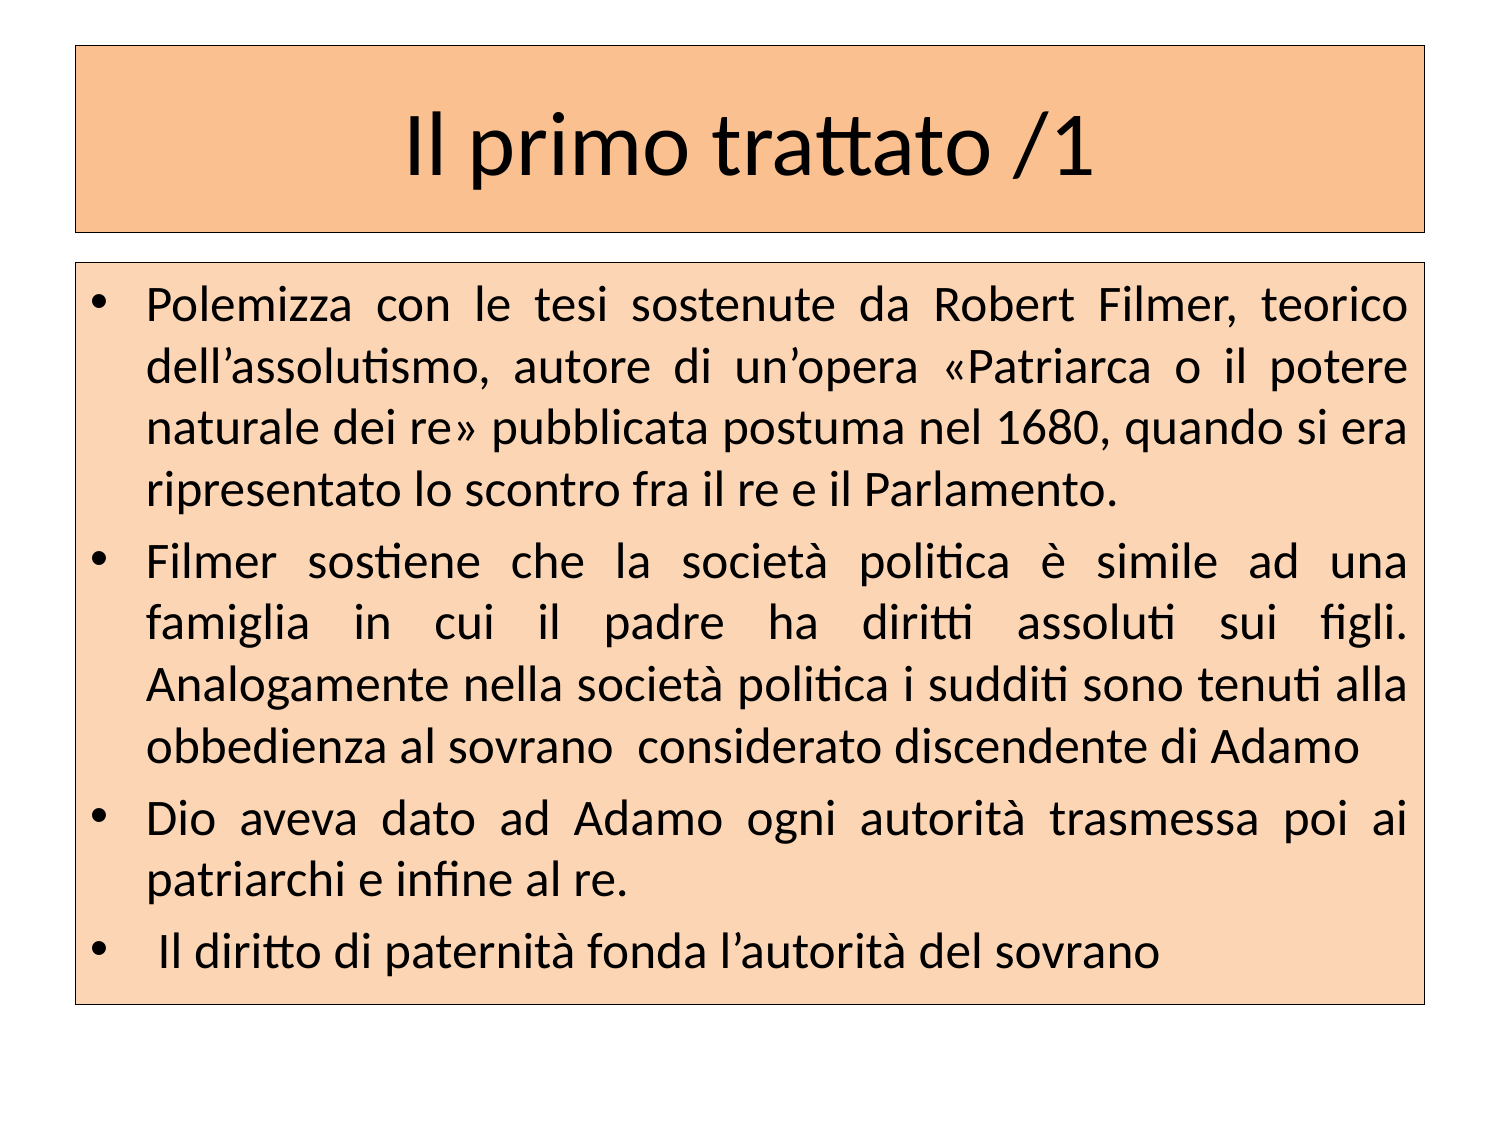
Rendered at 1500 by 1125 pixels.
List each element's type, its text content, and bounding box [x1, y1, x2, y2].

list Polemizza con le tesi sostenute da Robert Filmer, teorico dell’assolutismo, autore di un’opera «Patriarca o il potere naturale dei re» pubblicata postuma nel 1680, quando si era ripresentato lo scontro fra il re e il Parlamento. Filmer sostiene che la società politica è simile ad una famiglia in cui il padre ha diritti assoluti sui figli. Analogamente nella società politica i sudditi sono tenuti alla obbedienza al sovrano considerato discendente di Adamo Dio aveva dato ad Adamo ogni autorità trasmessa poi ai patriarchi e infine al re. Il diritto di paternità fonda l’autorità del sovrano [75, 262, 1425, 1005]
title Il primo trattato /1 [75, 45, 1425, 233]
